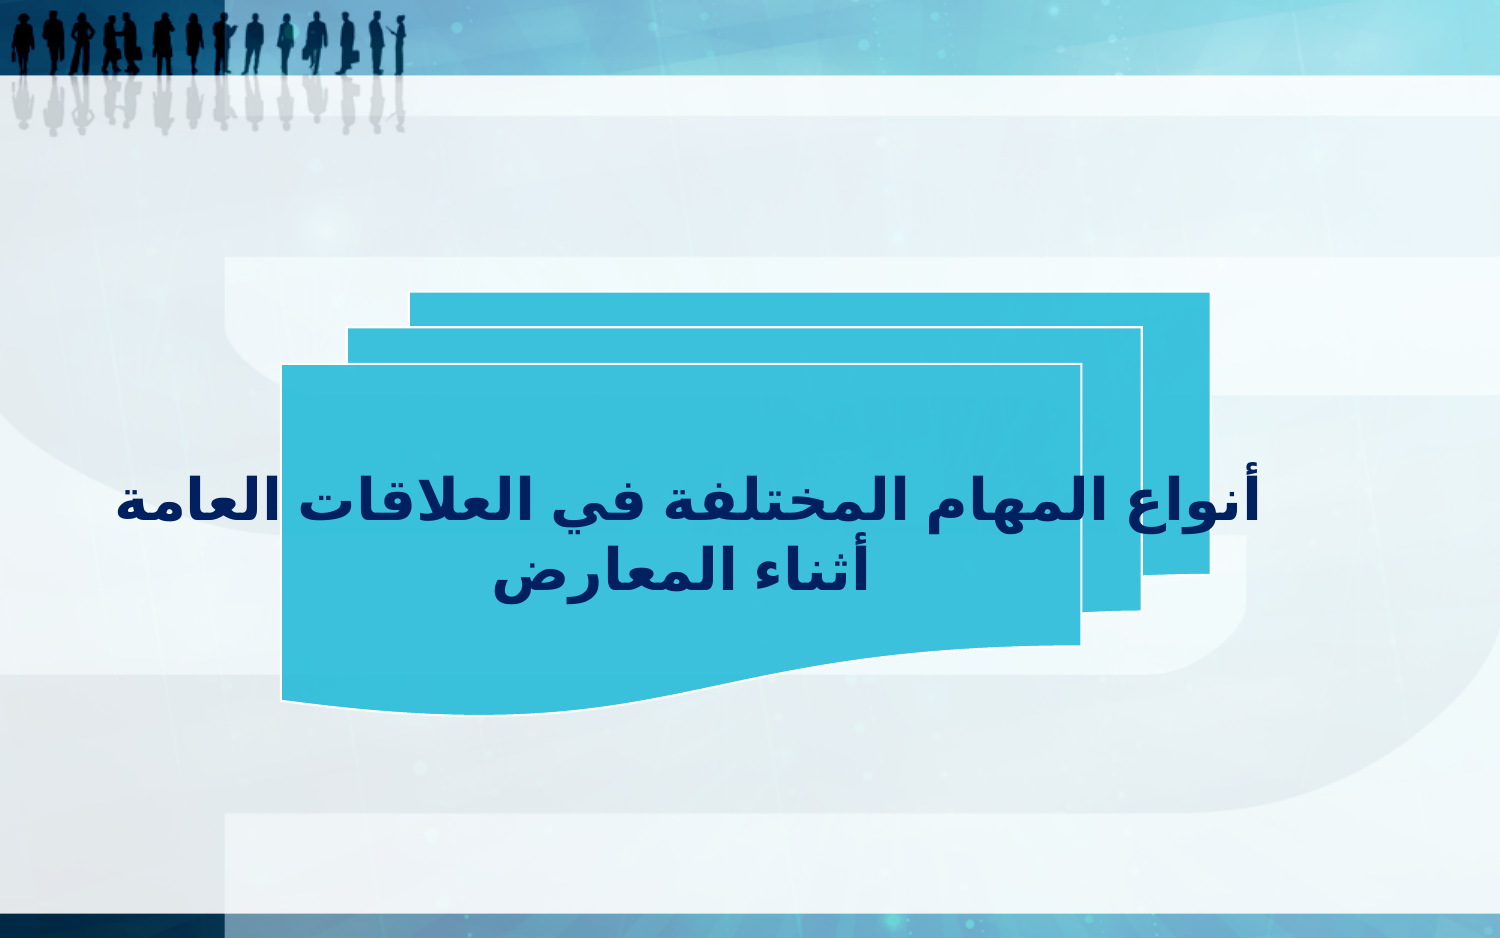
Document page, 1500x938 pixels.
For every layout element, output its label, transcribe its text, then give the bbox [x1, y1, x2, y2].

picture [0, 0, 1500, 938]
text_box أنواع المهام المختلفة في العلاقات العامة أثناء المعارض [280, 291, 1211, 716]
